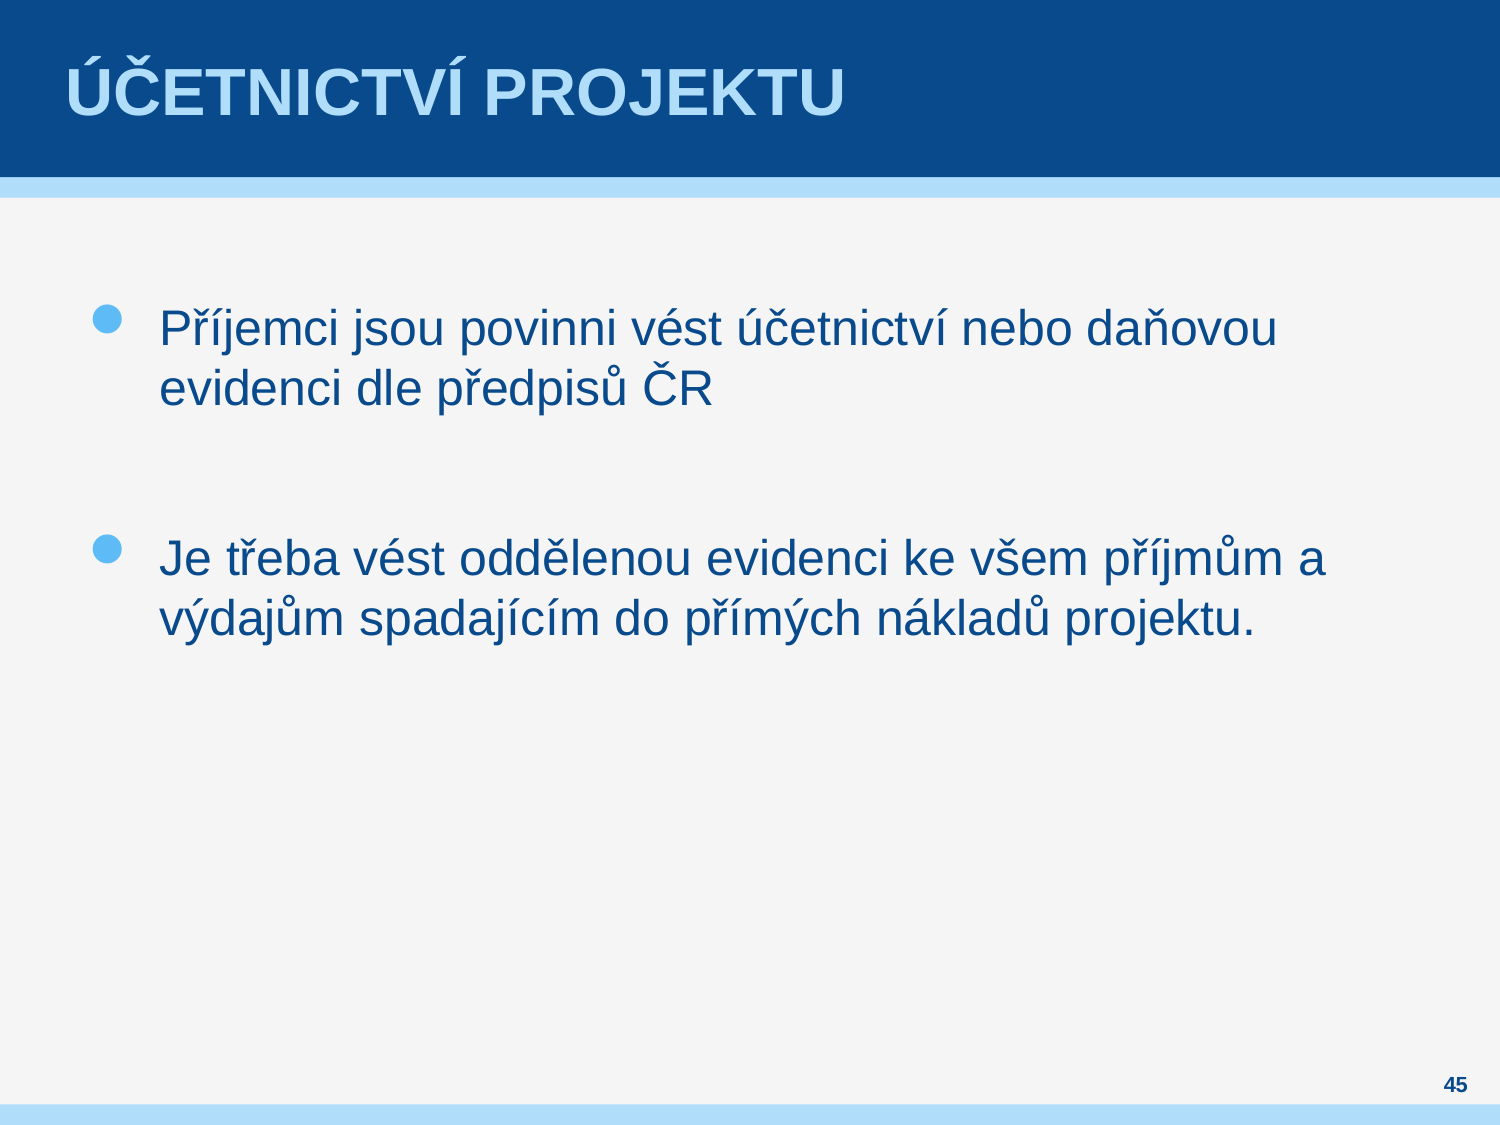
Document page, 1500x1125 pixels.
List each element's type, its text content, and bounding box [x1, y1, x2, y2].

title Účetnictví projektu [59, 0, 1441, 178]
slide_number 45 [1417, 1068, 1495, 1099]
list Příjemci jsou povinni vést účetnictví nebo daňovou evidenci dle předpisů ČR Je třeba vést oddělenou evidenci ke všem příjmům a výdajům spadajícím do přímých nákladů projektu. [88, 295, 1412, 1004]
